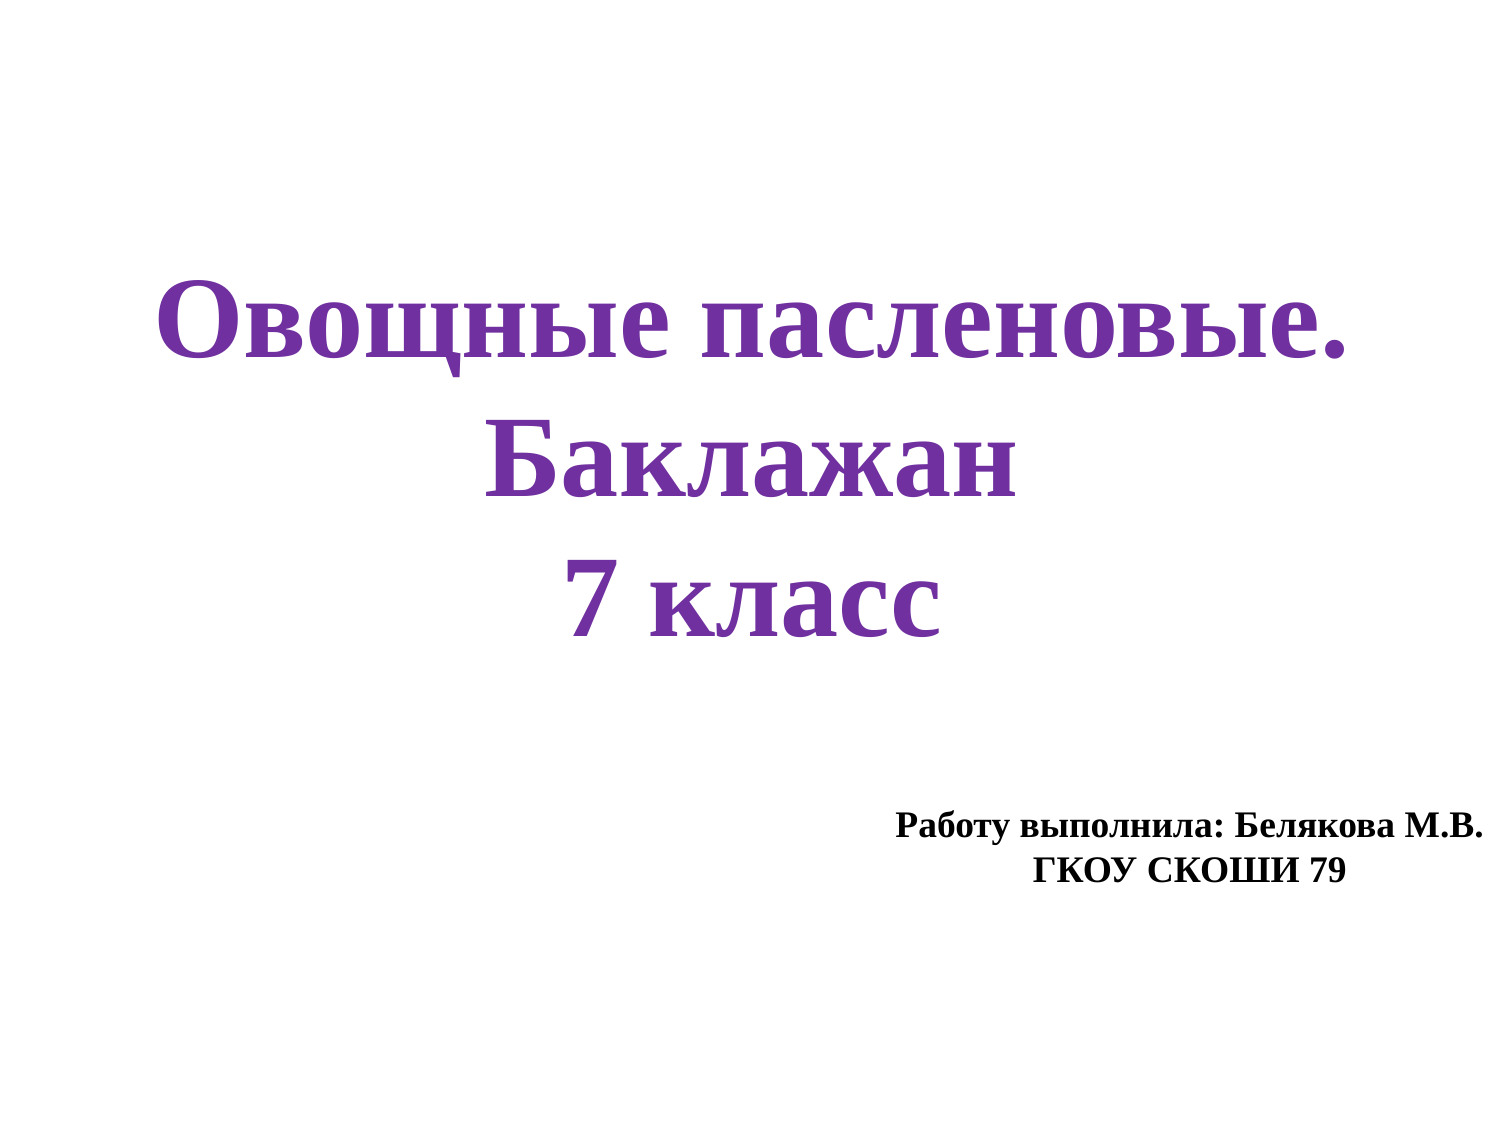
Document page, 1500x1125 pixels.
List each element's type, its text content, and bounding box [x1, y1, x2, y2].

text_box Работу выполнила: Белякова М.В. ГКОУ СКОШИ 79 [879, 751, 1500, 939]
title Овощные пасленовые. Баклажан 7 класс [76, 231, 1427, 669]
